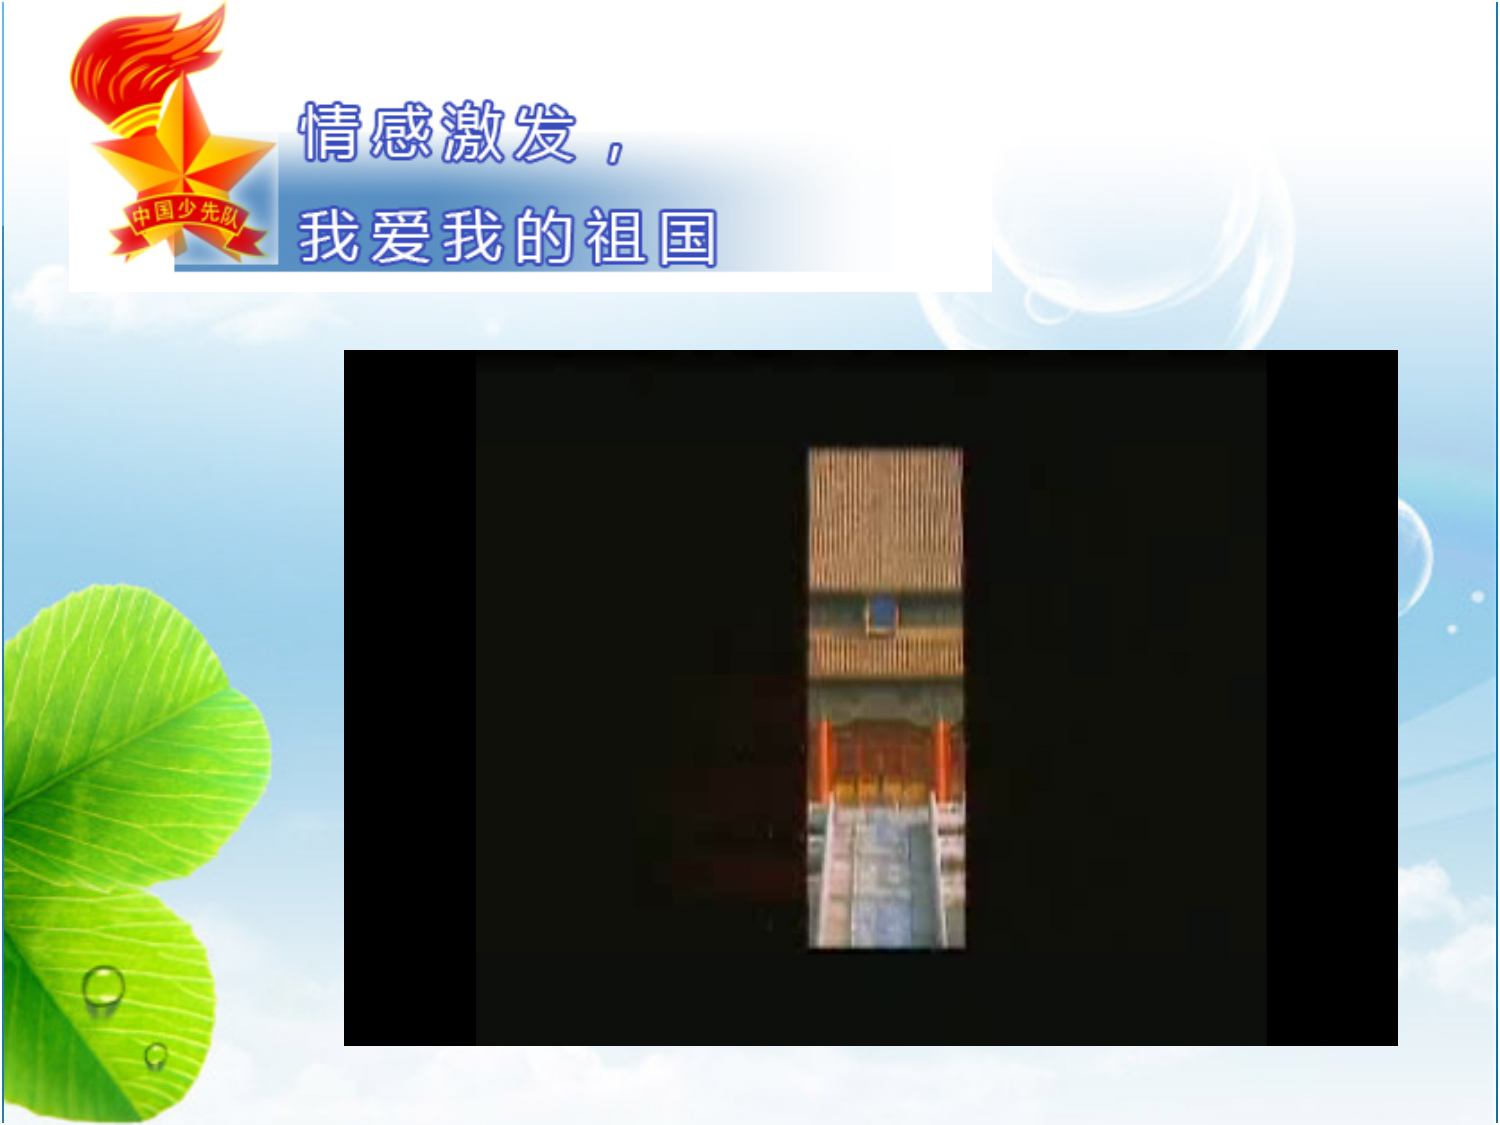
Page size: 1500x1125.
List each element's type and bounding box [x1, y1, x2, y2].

picture [2, 0, 1498, 1125]
text_box [343, 349, 1399, 1047]
